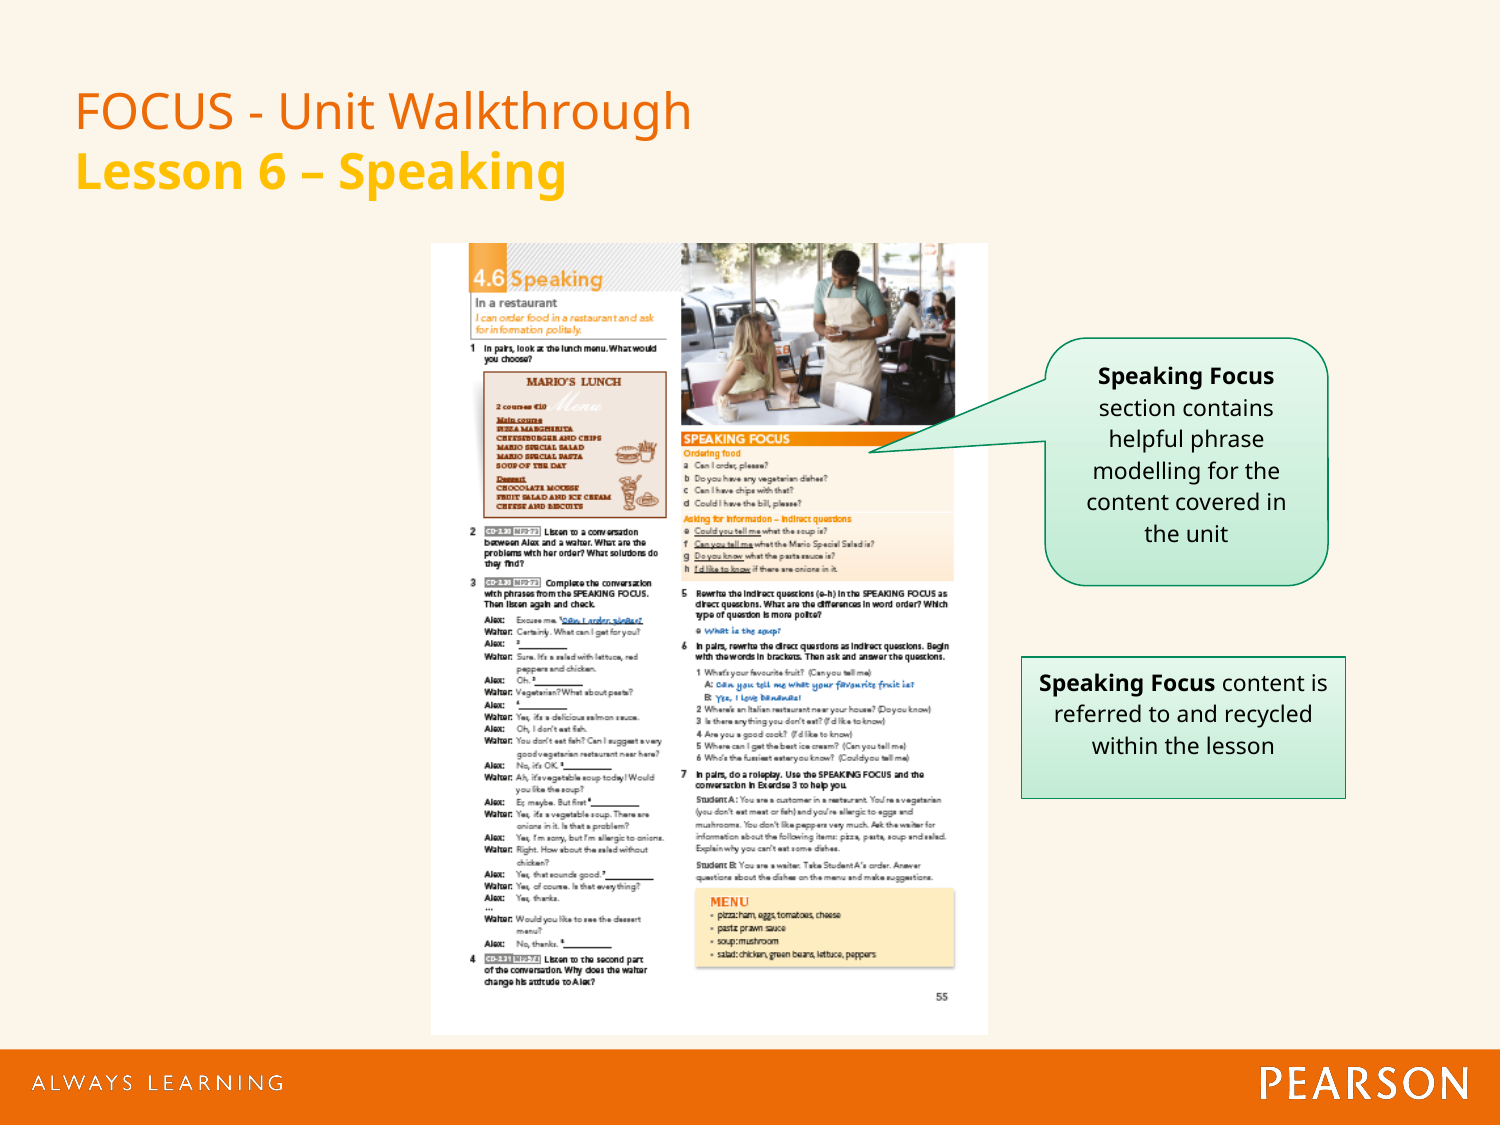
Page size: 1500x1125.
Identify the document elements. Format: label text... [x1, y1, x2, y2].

picture [430, 243, 989, 1036]
picture [0, 1042, 313, 1124]
title FOCUS - Unit Walkthrough Lesson 6 – Speaking [59, 64, 1410, 213]
picture [1228, 1042, 1500, 1124]
text_box Speaking Focus section contains helpful phrase modelling for the content covered in the unit [993, 338, 1329, 586]
list Speaking Focus content is referred to and recycled within the lesson [1021, 656, 1346, 799]
